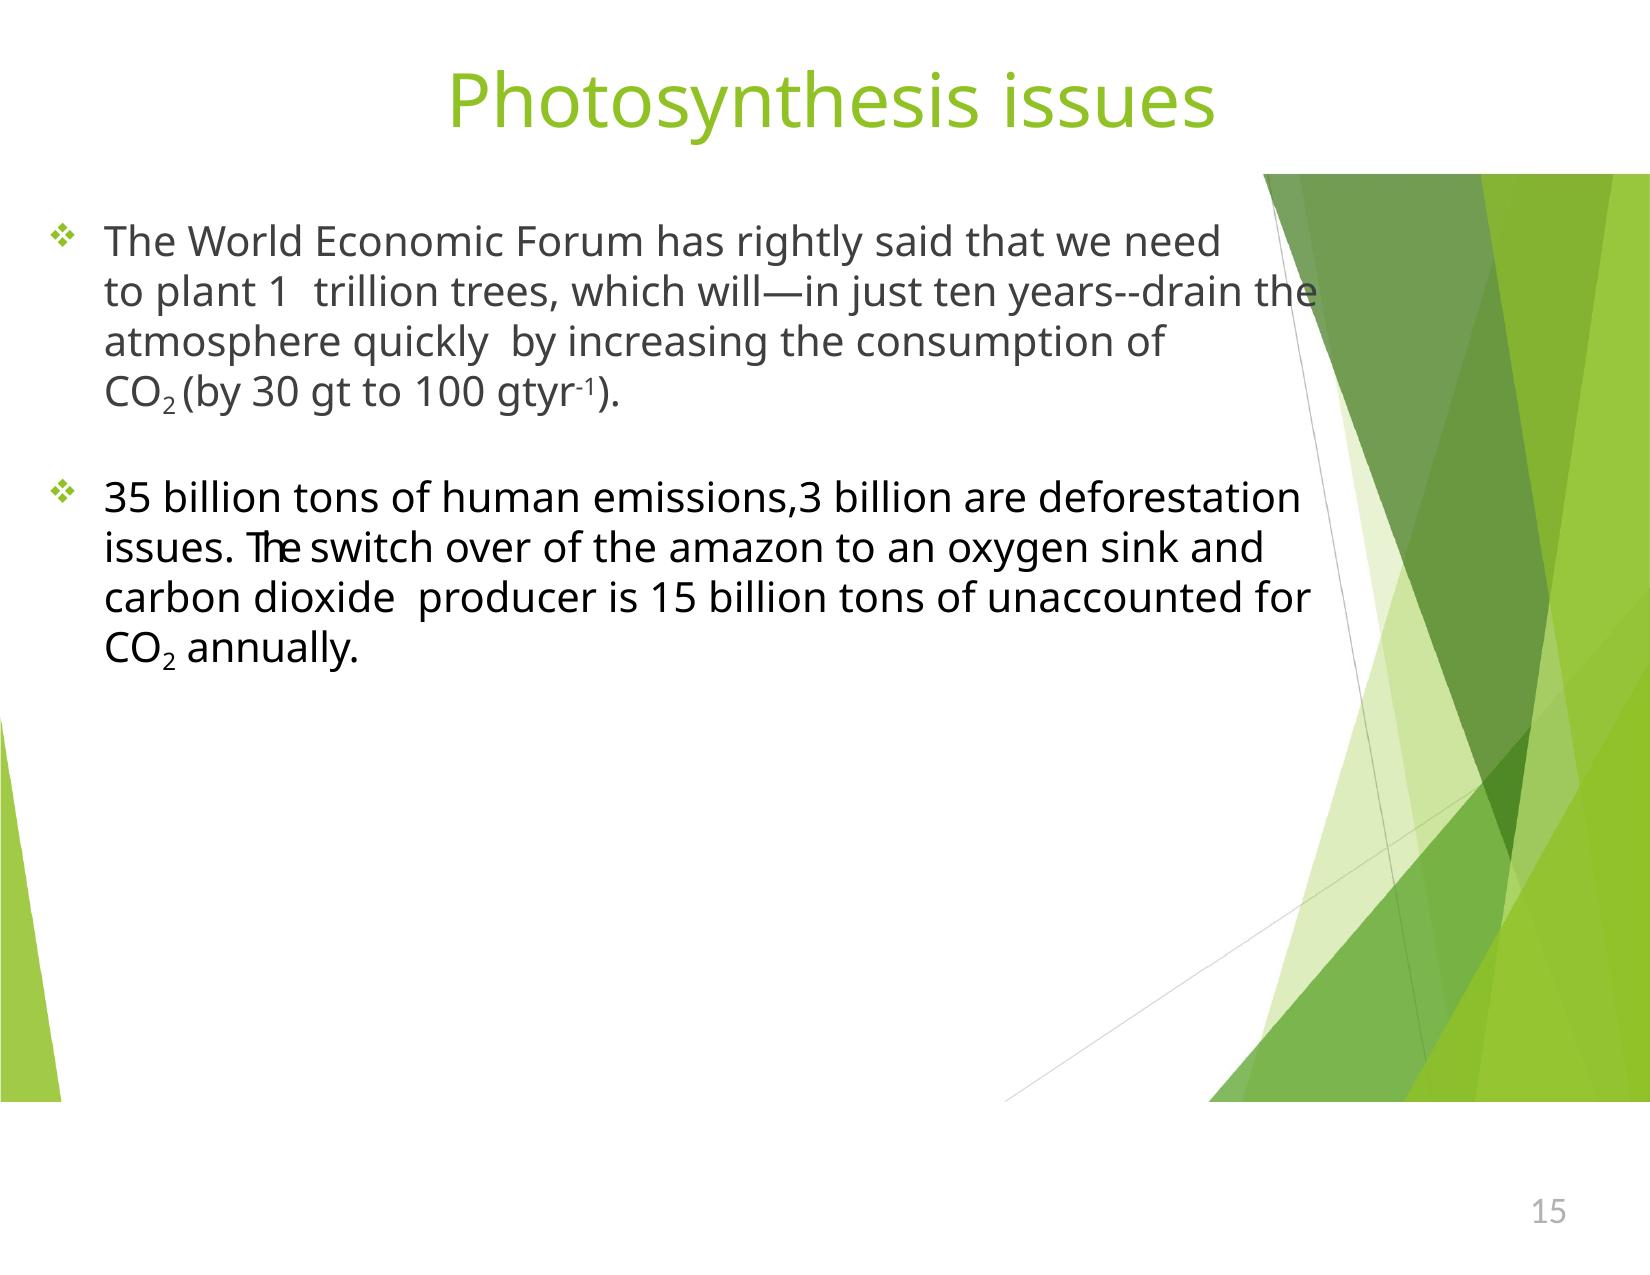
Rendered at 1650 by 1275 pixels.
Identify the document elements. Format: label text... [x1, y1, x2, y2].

text_box The World Economic Forum has rightly said that we need to plant 1 trillion trees, which will—in just ten years--drain the atmosphere quickly by increasing the consumption of CO2 (by 30 gt to 100 gtyr-1). 35 billion tons of human emissions,3 billion are deforestation issues. The switch over of the amazon to an oxygen sink and carbon dioxide producer is 15 billion tons of unaccounted for CO2 annually. [37, 212, 1342, 676]
title Photosynthesis issues [263, 50, 1398, 266]
slide_number 15 [1188, 1185, 1568, 1250]
picture [0, 716, 62, 1102]
picture [1207, 173, 1650, 1102]
